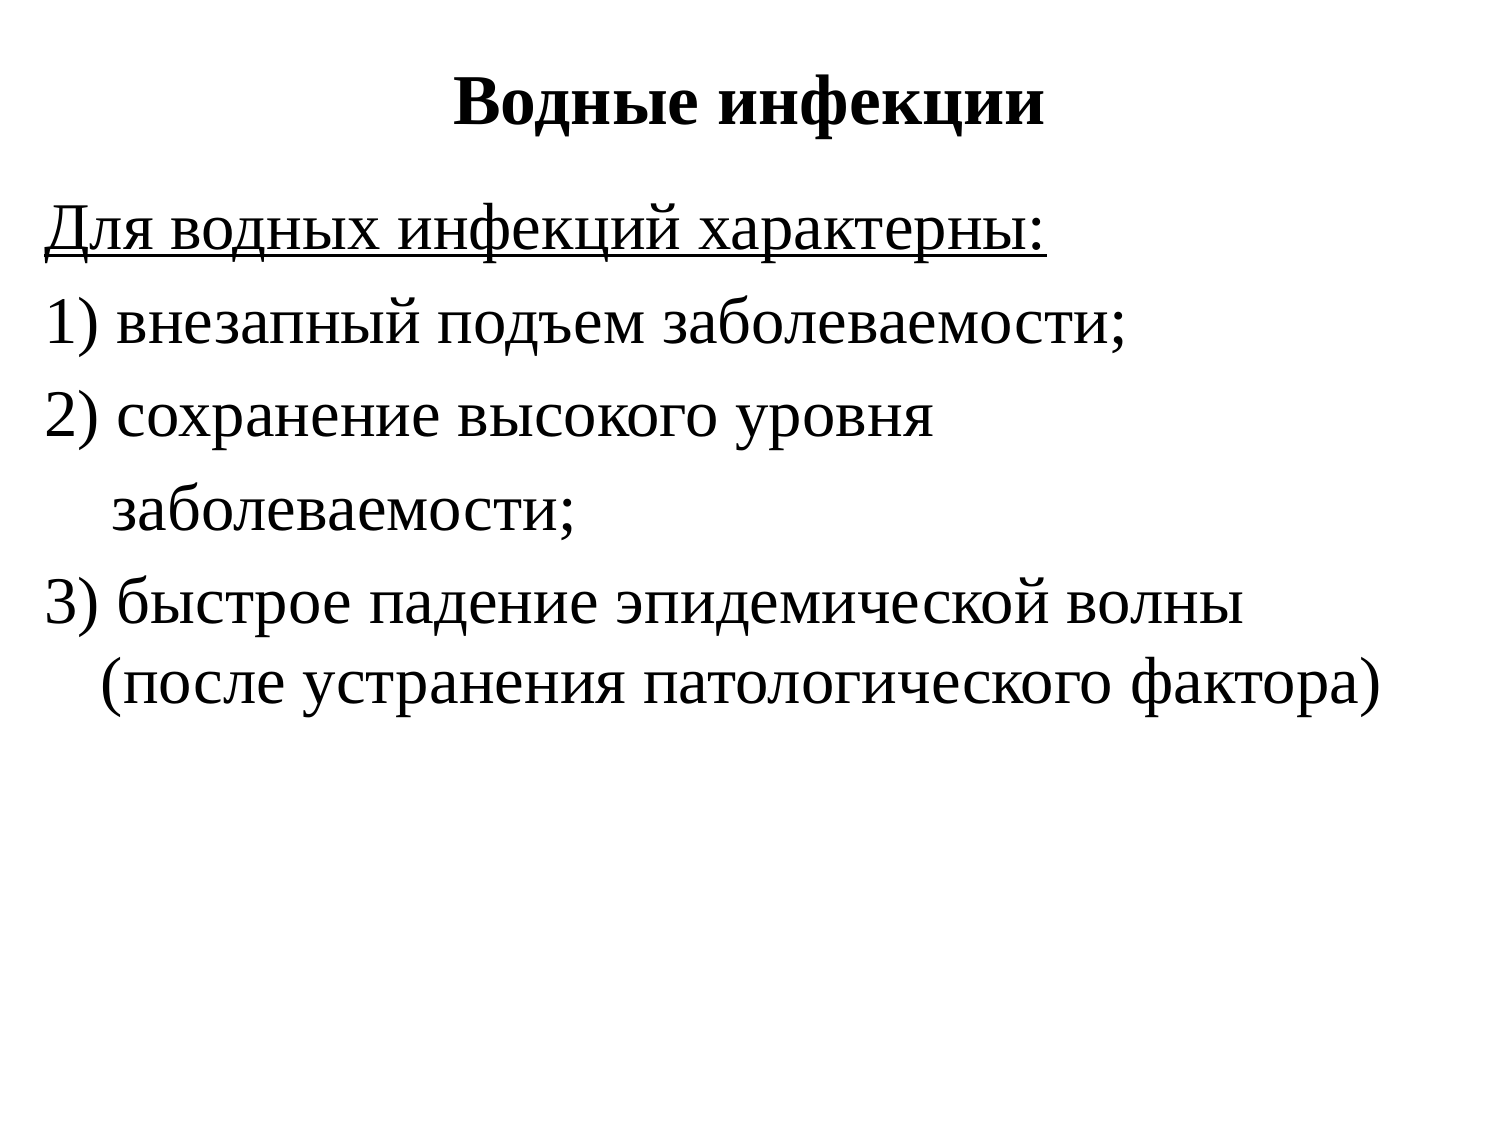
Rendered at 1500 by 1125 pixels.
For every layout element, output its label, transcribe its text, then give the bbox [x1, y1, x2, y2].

list Для водных инфекций характерны: 1) внезапный подъем заболеваемости; 2) сохранение высокого уровня заболеваемости; 3) быстрое падение эпидемической волны (после устранения патологического фактора) [29, 175, 1425, 1005]
title Водные инфекции [75, 45, 1425, 175]
